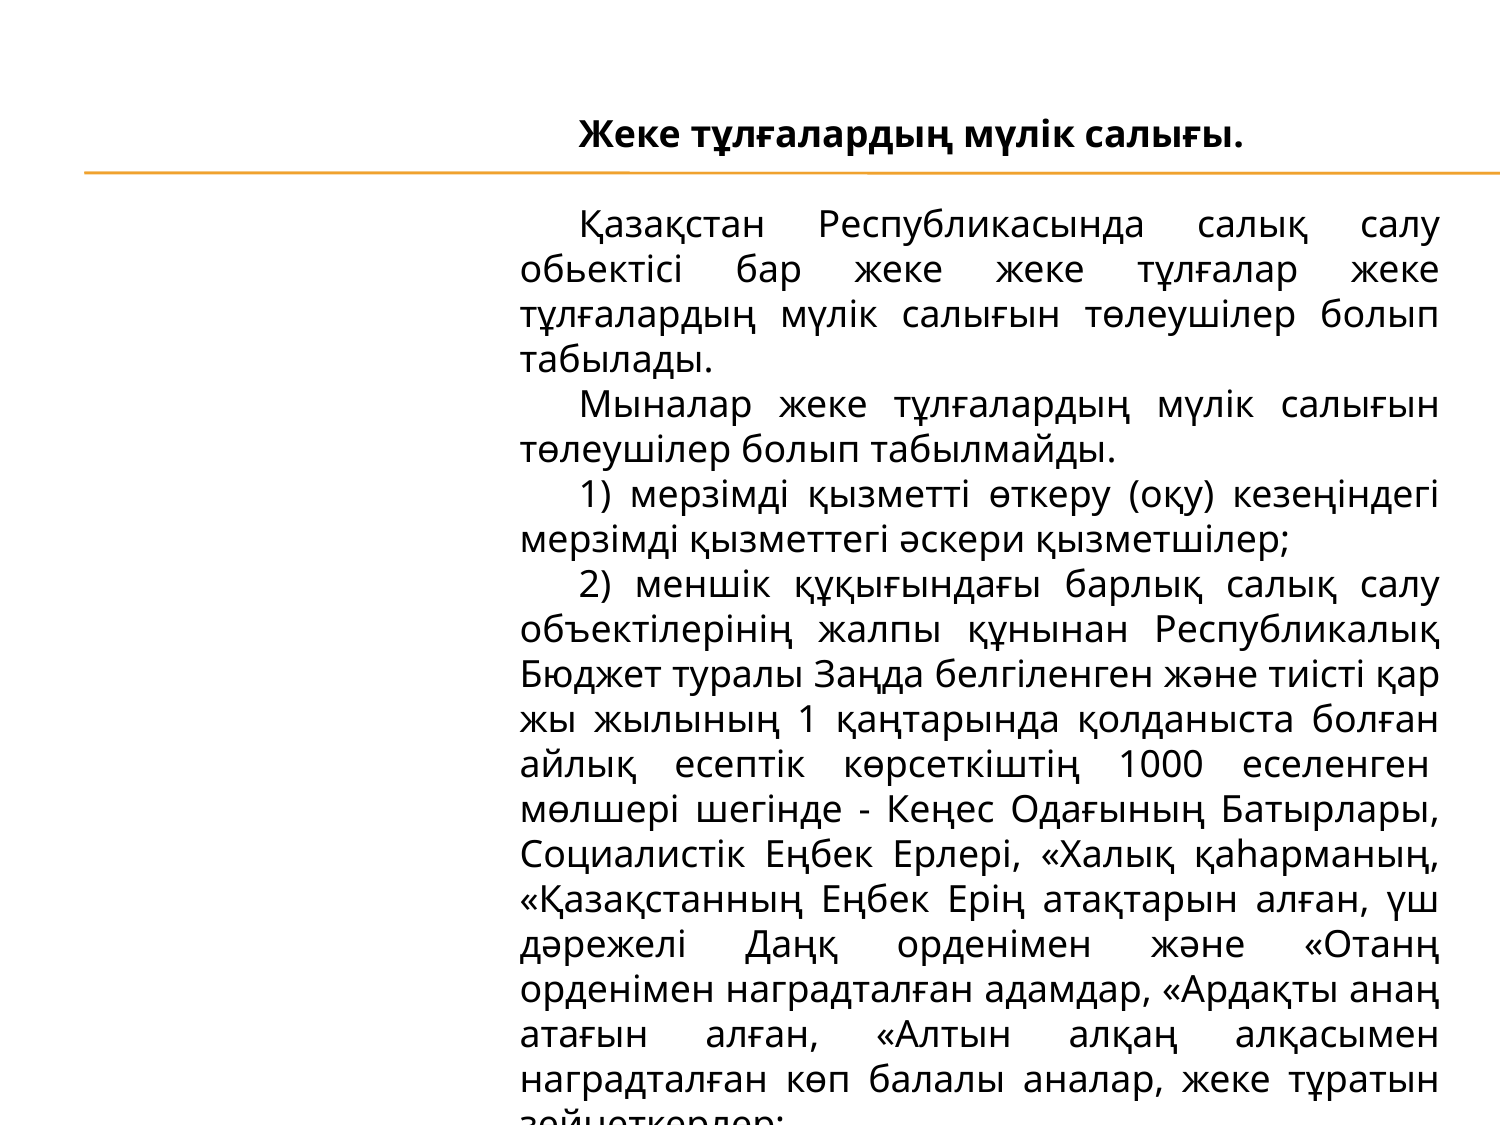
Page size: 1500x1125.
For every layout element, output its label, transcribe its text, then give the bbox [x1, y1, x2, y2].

text_box Жеке тұлғалардың мүлік салығы. Қазақстан Республикасында салық салу обьектісі бар жеке жеке тұлғалар жеке тұлғалардың мүлік салығын төлеушілер болып табылады. Мыналар жеке тұлғалардың мүлік салығын төлеушілер болып табылмайды. 1) мерзімді қызметті өткеру (оқу) кезеңіндегі мерзімді қызметтегі әскери қызметшілер; 2) меншік құқығындағы барлық салық салу объектілерінің жалпы құнынан Республикалық Бюджет туралы Заңда белгіленген және тиісті қар­жы жылының 1 қаңтарында қолданыста болған айлық есептік көрсеткіштің 1000 еселенген мөлшері шегінде - Кеңес Одағының Батырлары, Социалистік Еңбек Ерлері, «Халық қаhарманың, «Қазақстанның Еңбек Ерің атақтарын алған, үш дәрежелі Даңқ орденімен және «Отанң орденімен наградталған адамдар, «Ардақты анаң атағын алған, «Алтын алқаң алқасымен наградталған көп балалы аналар, жеке тұратын зейнеткерлер; [504, 102, 1456, 1125]
